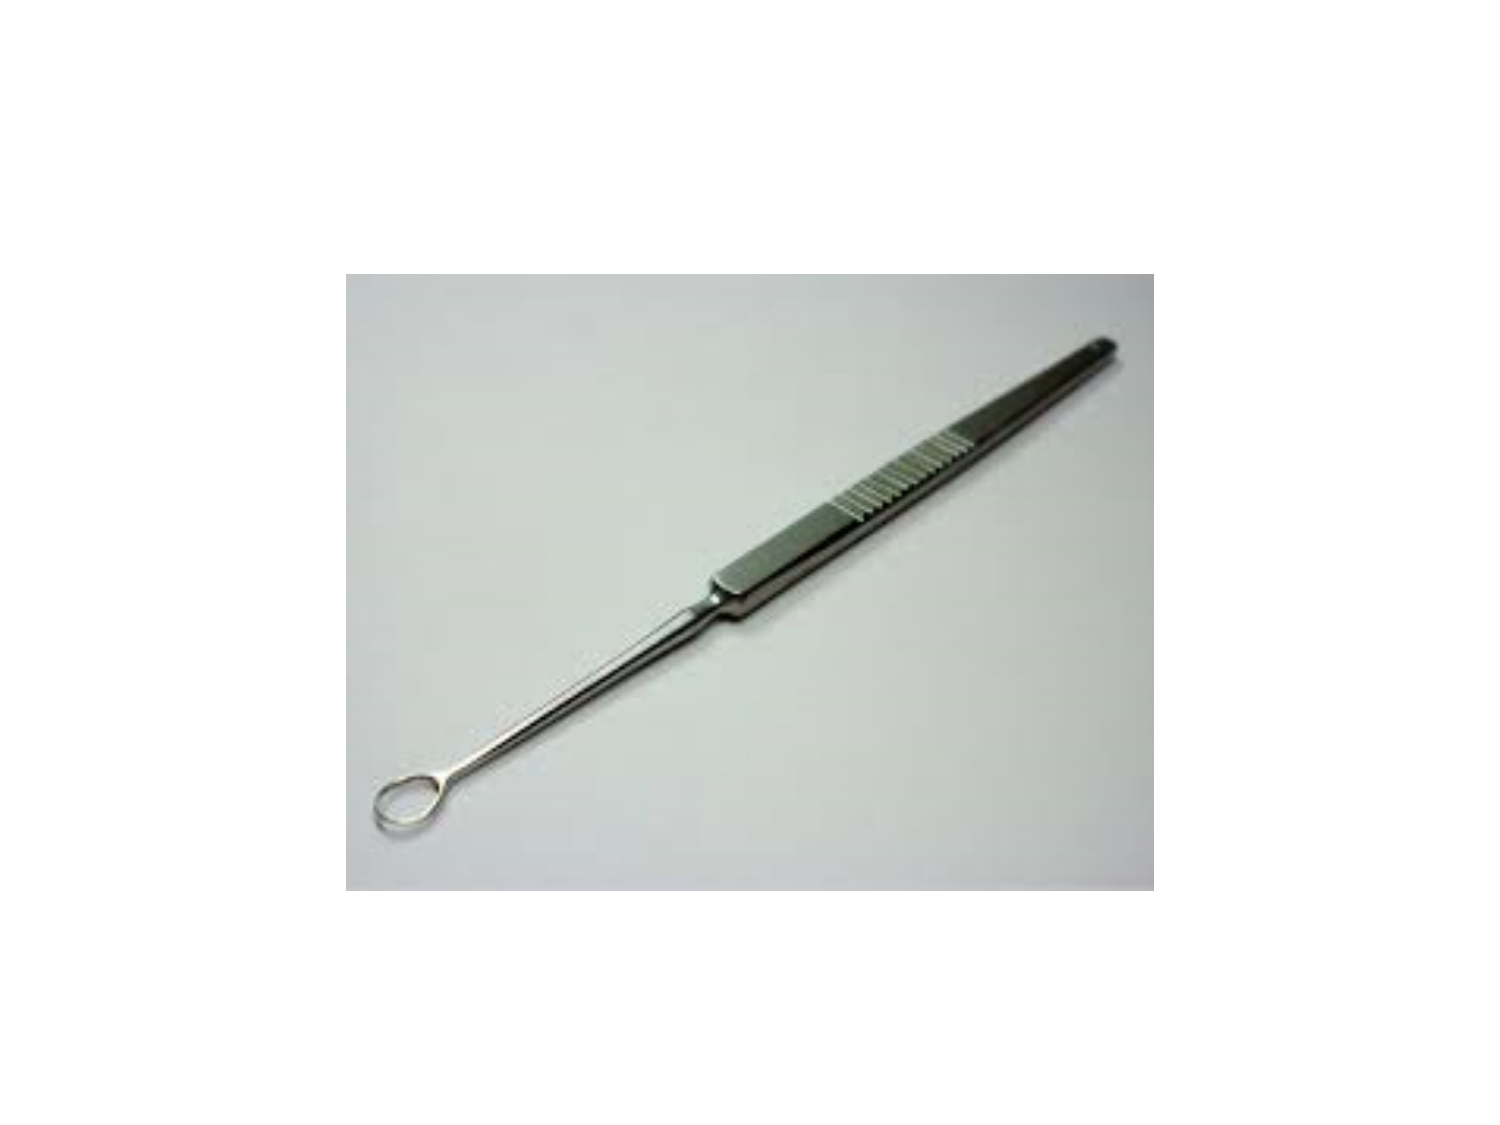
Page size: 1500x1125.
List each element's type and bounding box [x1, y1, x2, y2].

picture [346, 274, 1154, 891]
